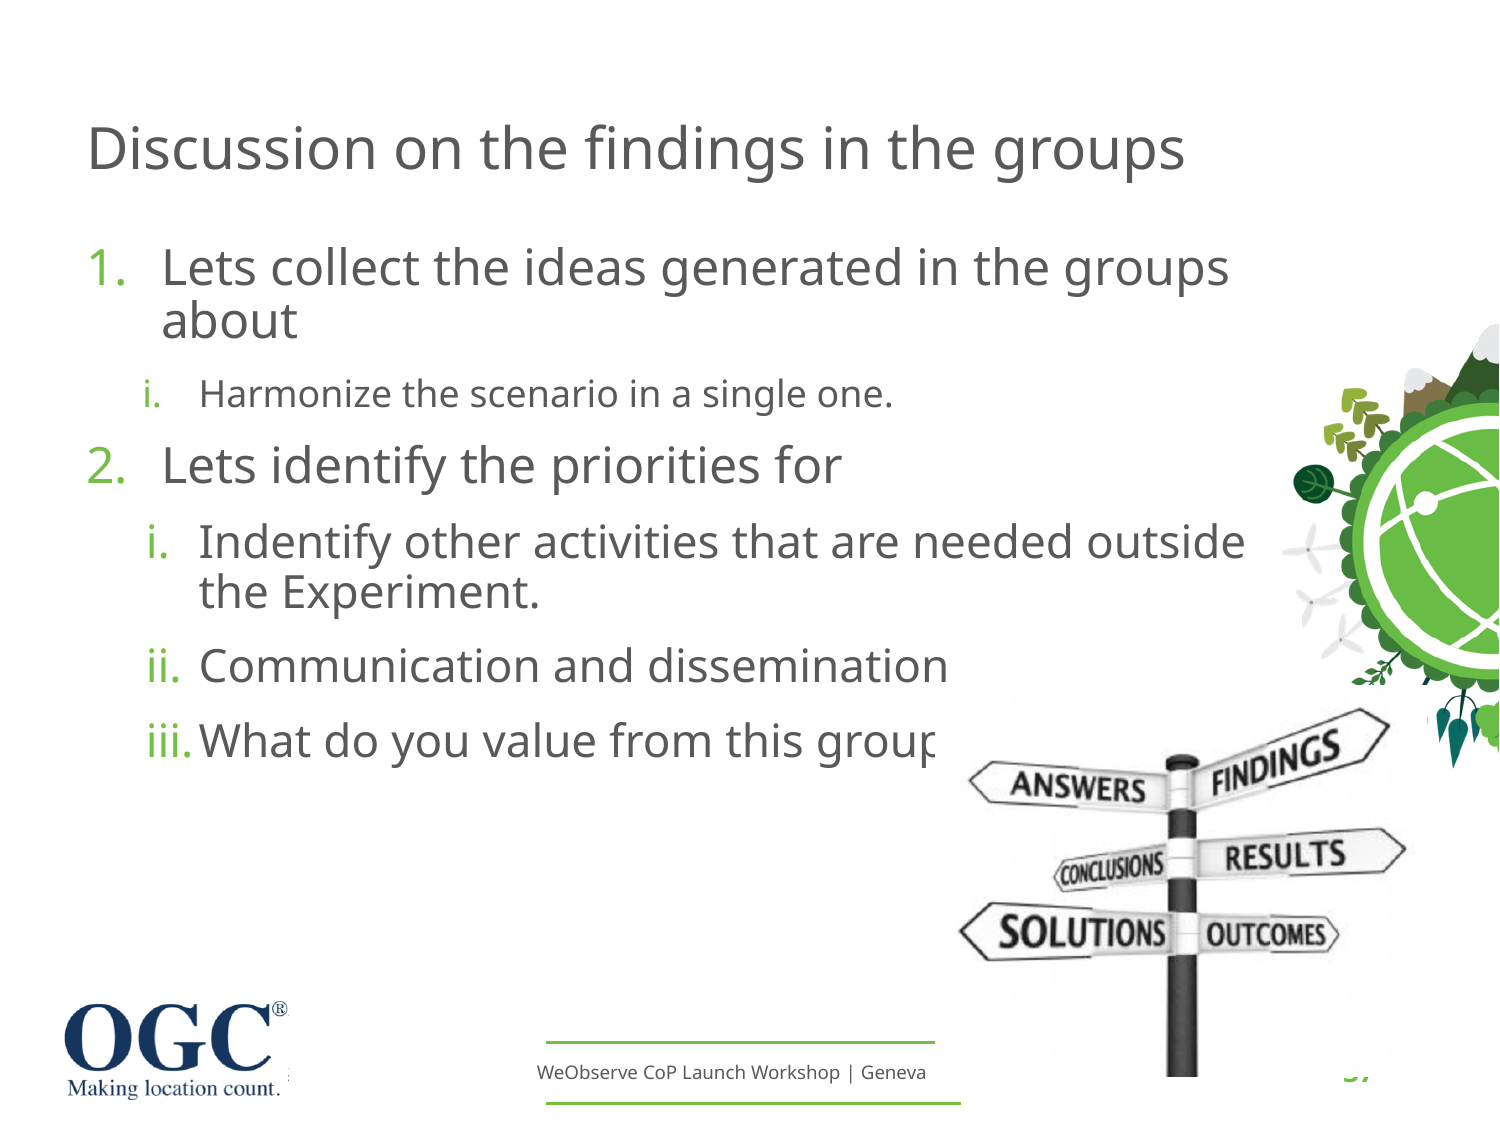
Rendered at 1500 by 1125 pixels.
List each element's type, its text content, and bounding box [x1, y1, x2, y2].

footer WeObserve CoP Launch Workshop | Geneva [478, 1043, 985, 1104]
picture [62, 999, 289, 1100]
list Lets collect the ideas generated in the groups about Harmonize the scenario in a single one. Lets identify the priorities for Indentify other activities that are needed outside the Experiment. Communication and dissemination What do you value from this group [71, 234, 1281, 863]
slide_number 37 [1317, 1077, 1391, 1114]
picture [935, 304, 1499, 1077]
title Discussion on the findings in the groups [71, 91, 1281, 210]
